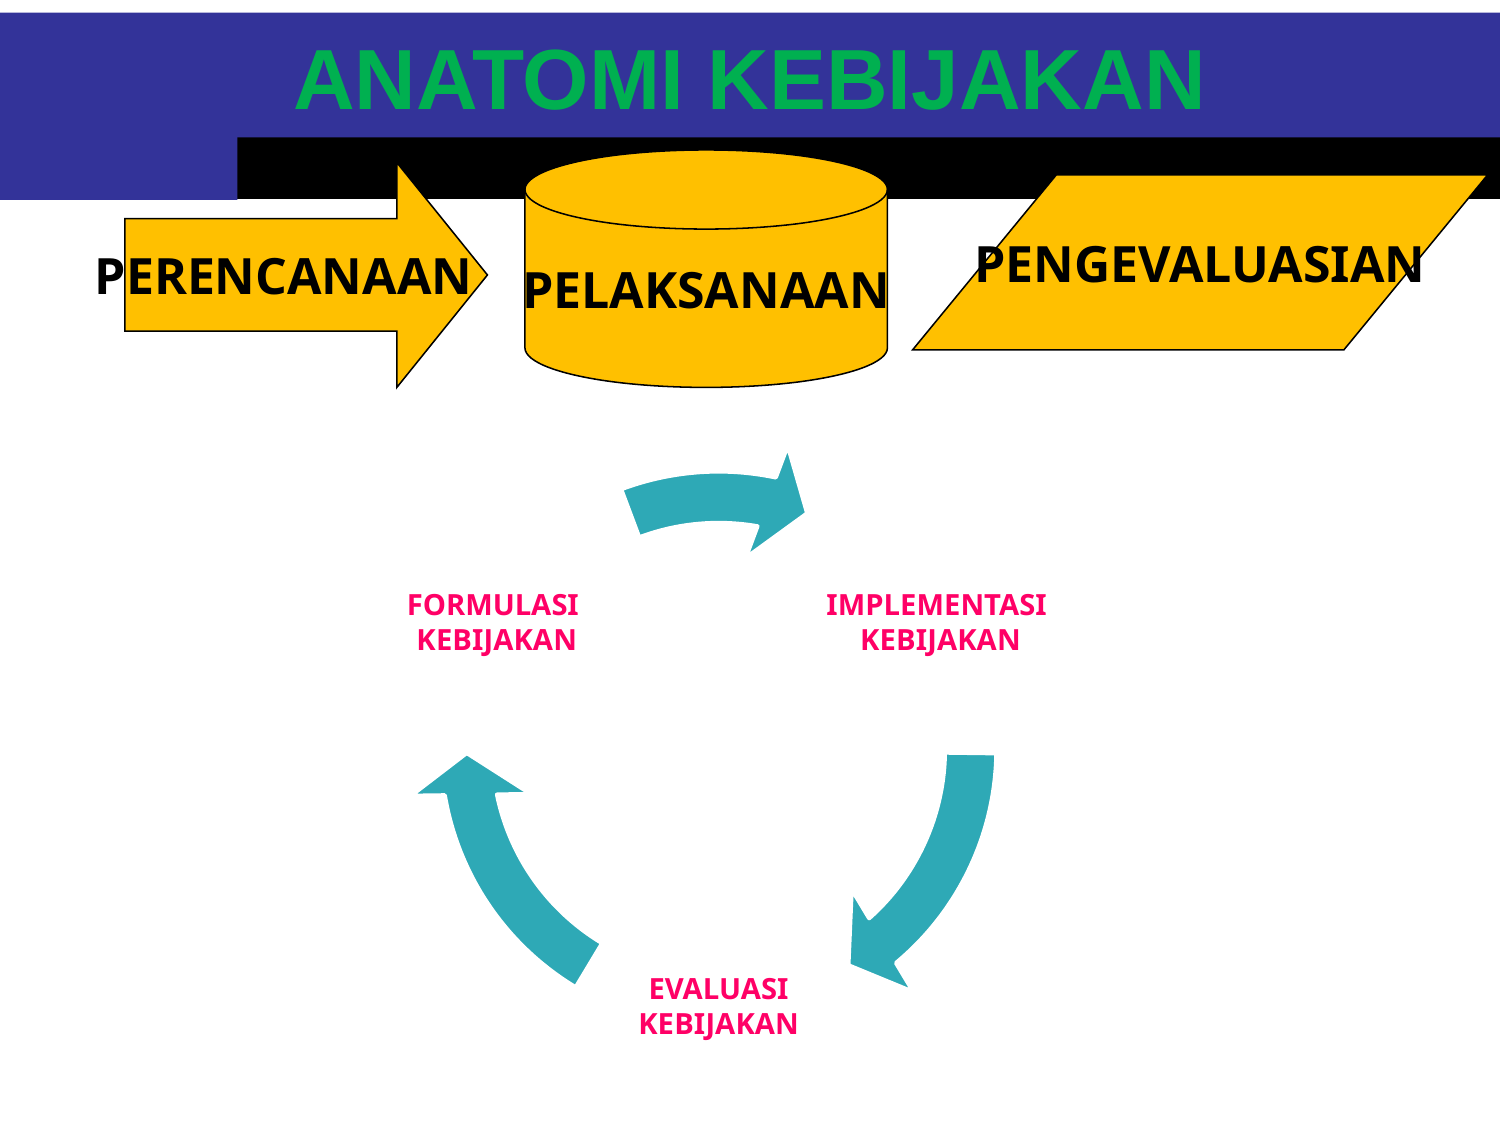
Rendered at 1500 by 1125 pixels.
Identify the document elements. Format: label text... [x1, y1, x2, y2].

title ANATOMI KEBIJAKAN [0, 12, 1500, 138]
text_box PELAKSANAAN [524, 149, 888, 388]
text_box PENGEVALUASIAN [912, 174, 1488, 350]
text_box PERENCANAAN [124, 162, 488, 388]
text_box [87, 437, 1351, 1125]
